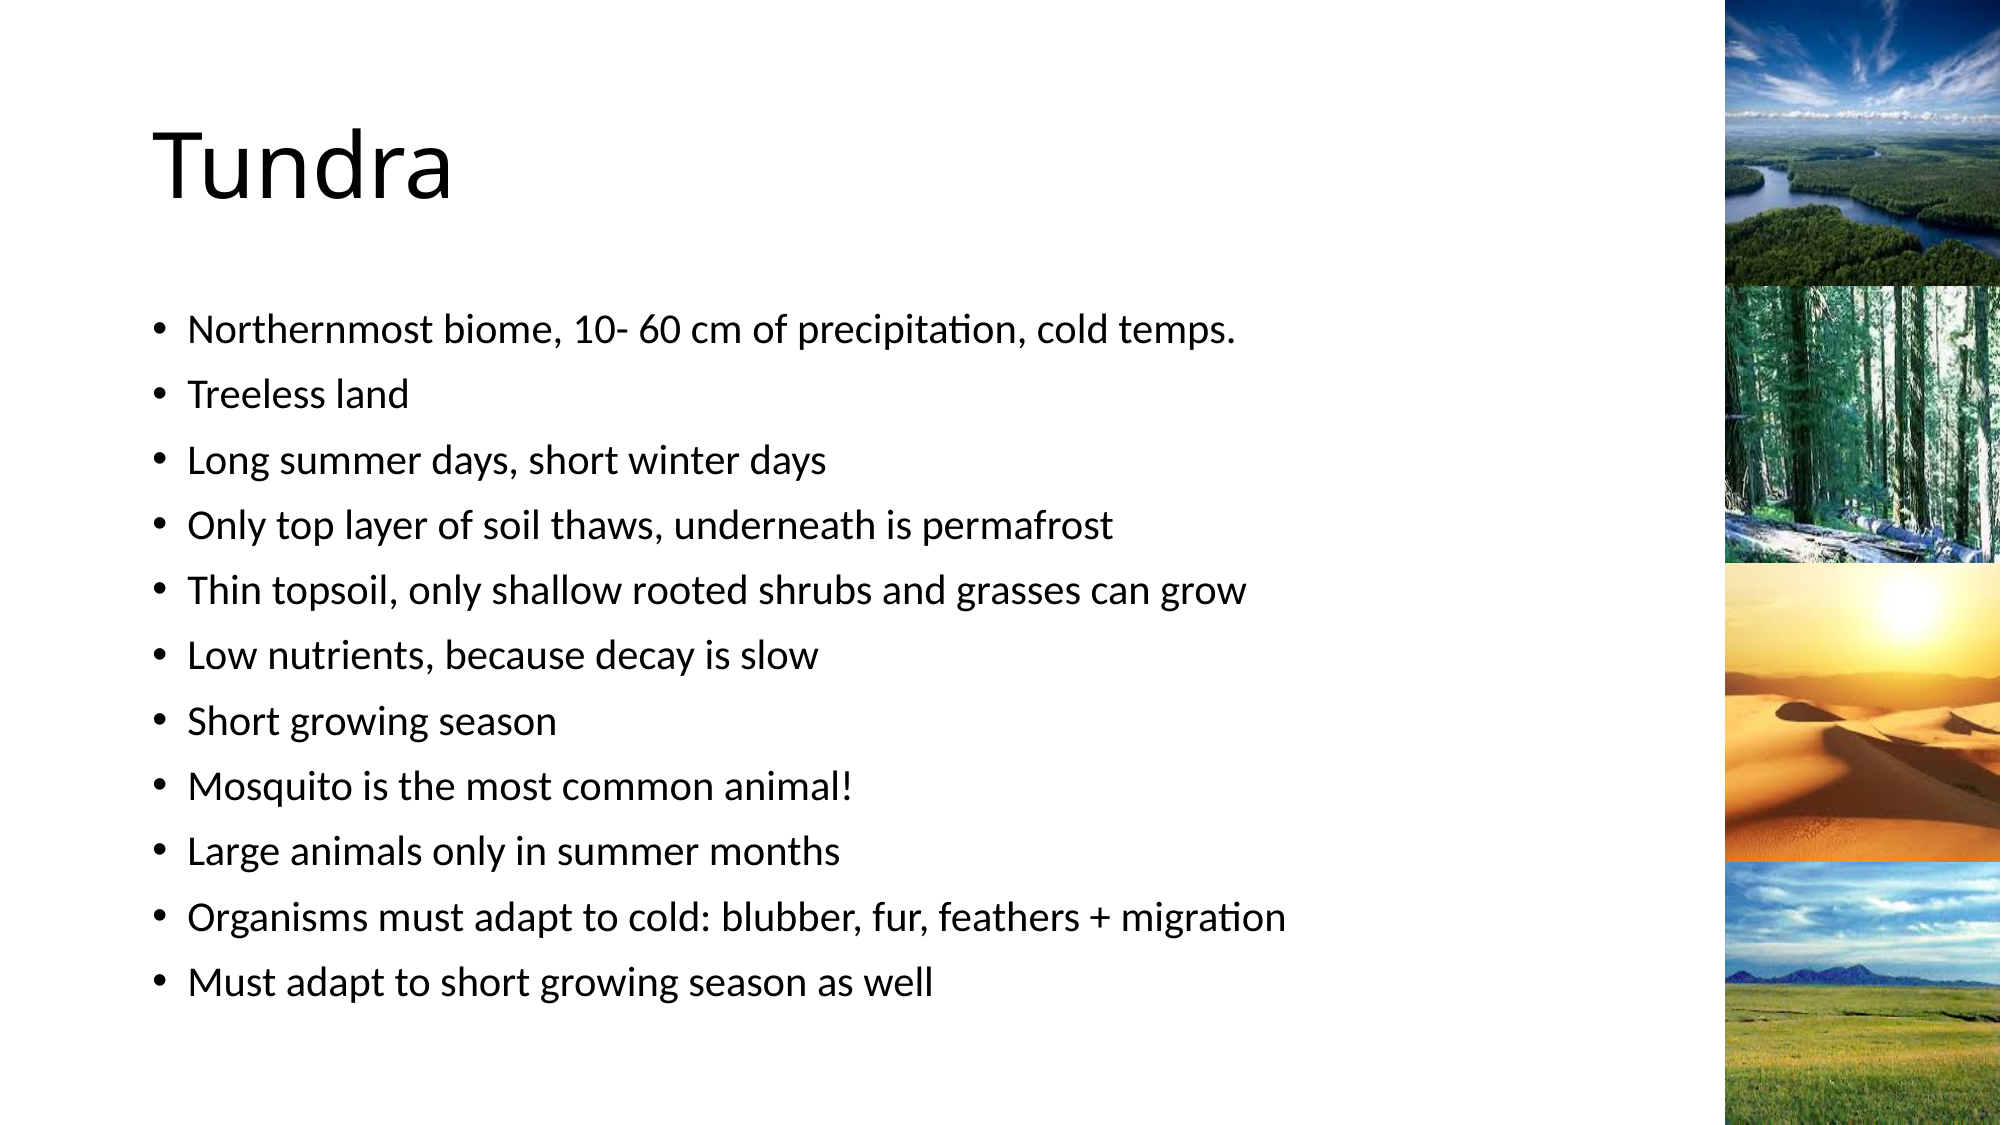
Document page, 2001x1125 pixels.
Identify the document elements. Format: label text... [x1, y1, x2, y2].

title Tundra [137, 59, 1702, 278]
picture [1725, 0, 2000, 1125]
list Northernmost biome, 10- 60 cm of precipitation, cold temps. Treeless land Long summer days, short winter days Only top layer of soil thaws, underneath is permafrost Thin topsoil, only shallow rooted shrubs and grasses can grow Low nutrients, because decay is slow Short growing season Mosquito is the most common animal! Large animals only in summer months Organisms must adapt to cold: blubber, fur, feathers + migration Must adapt to short growing season as well [137, 299, 1702, 1014]
